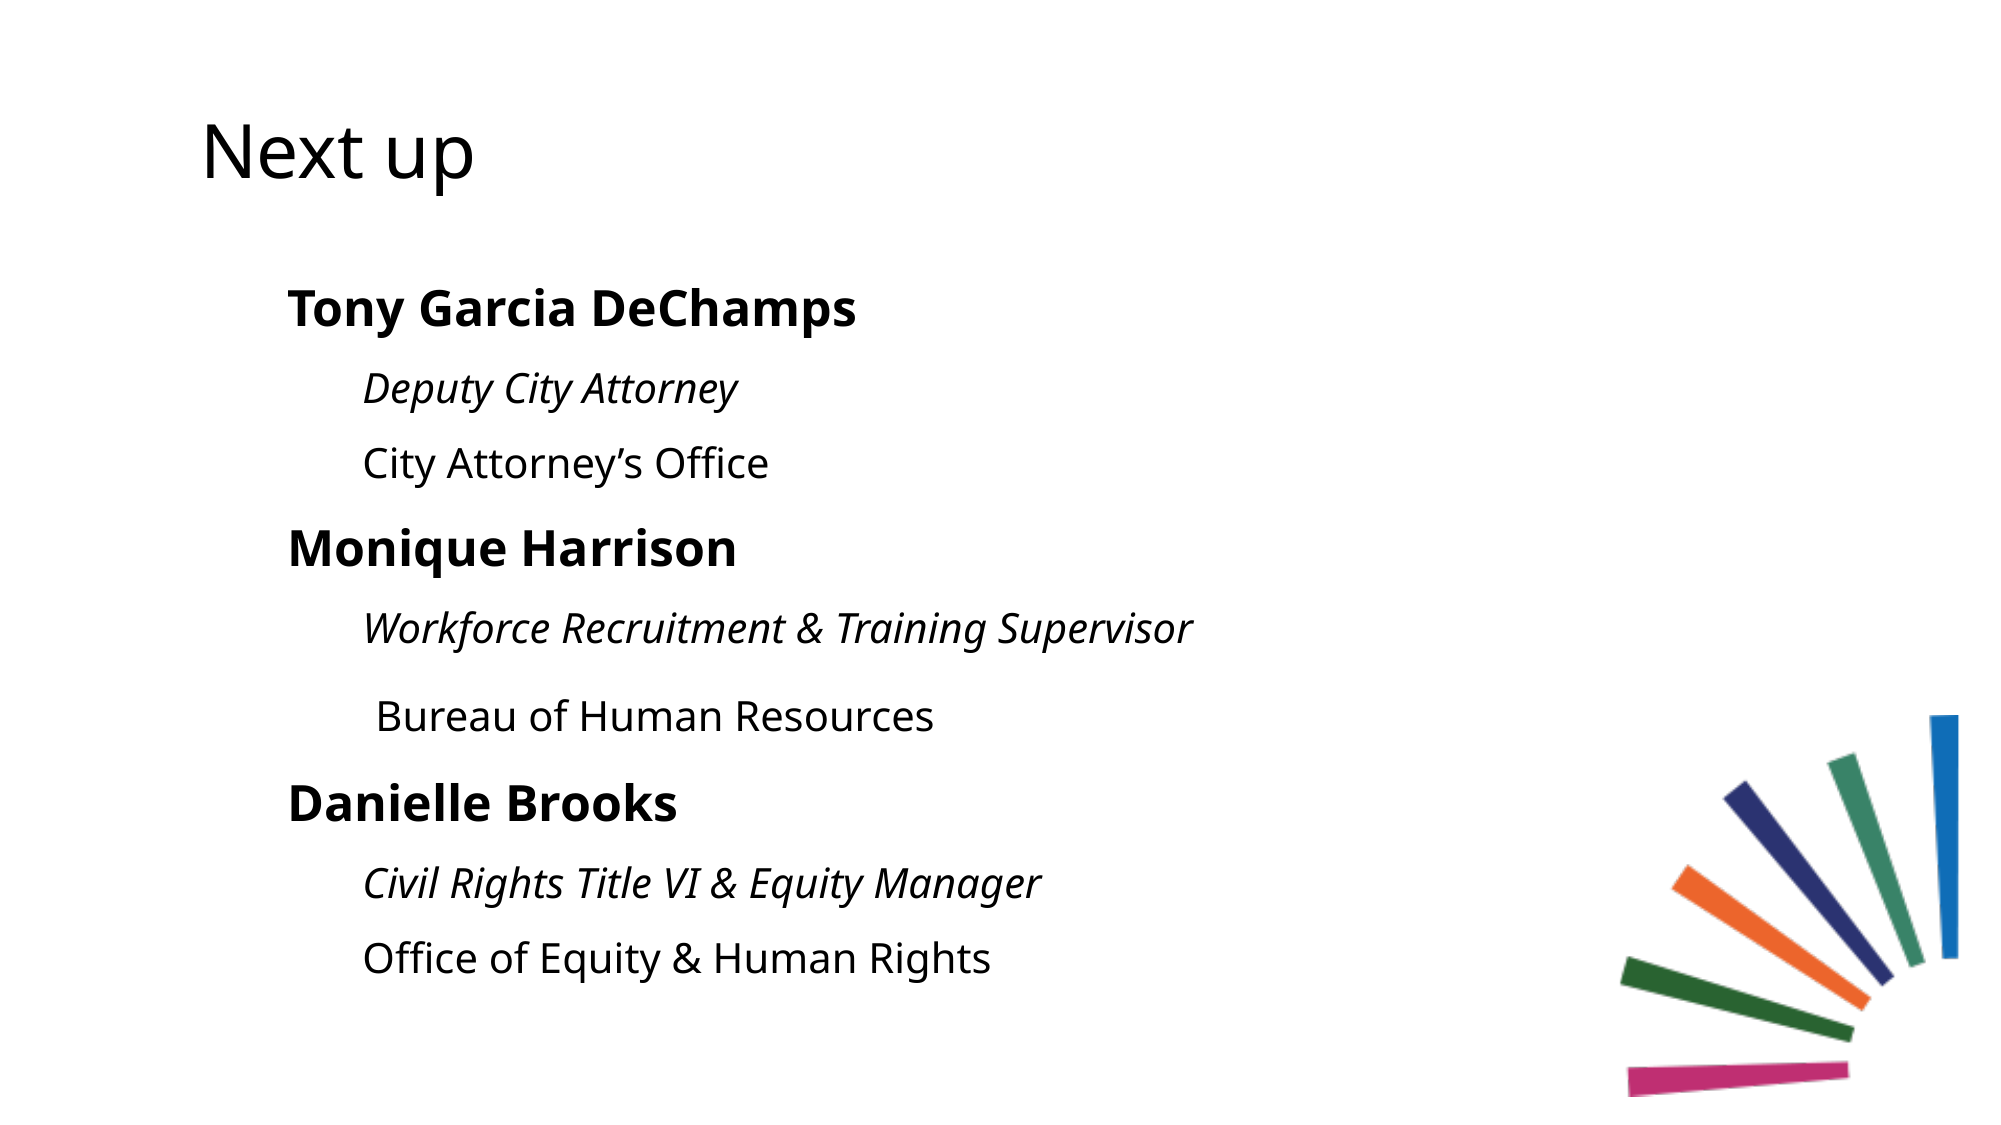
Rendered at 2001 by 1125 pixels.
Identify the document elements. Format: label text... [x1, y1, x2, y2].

text_box Tony Garcia DeChamps Deputy City Attorney City Attorney’s Office Monique Harrison Workforce Recruitment & Training Supervisor Bureau of Human Resources Danielle Brooks Civil Rights Title VI & Equity Manager Office of Equity & Human Rights [197, 239, 1820, 990]
picture [1610, 715, 1974, 1097]
text_box Next up [185, 96, 1210, 201]
